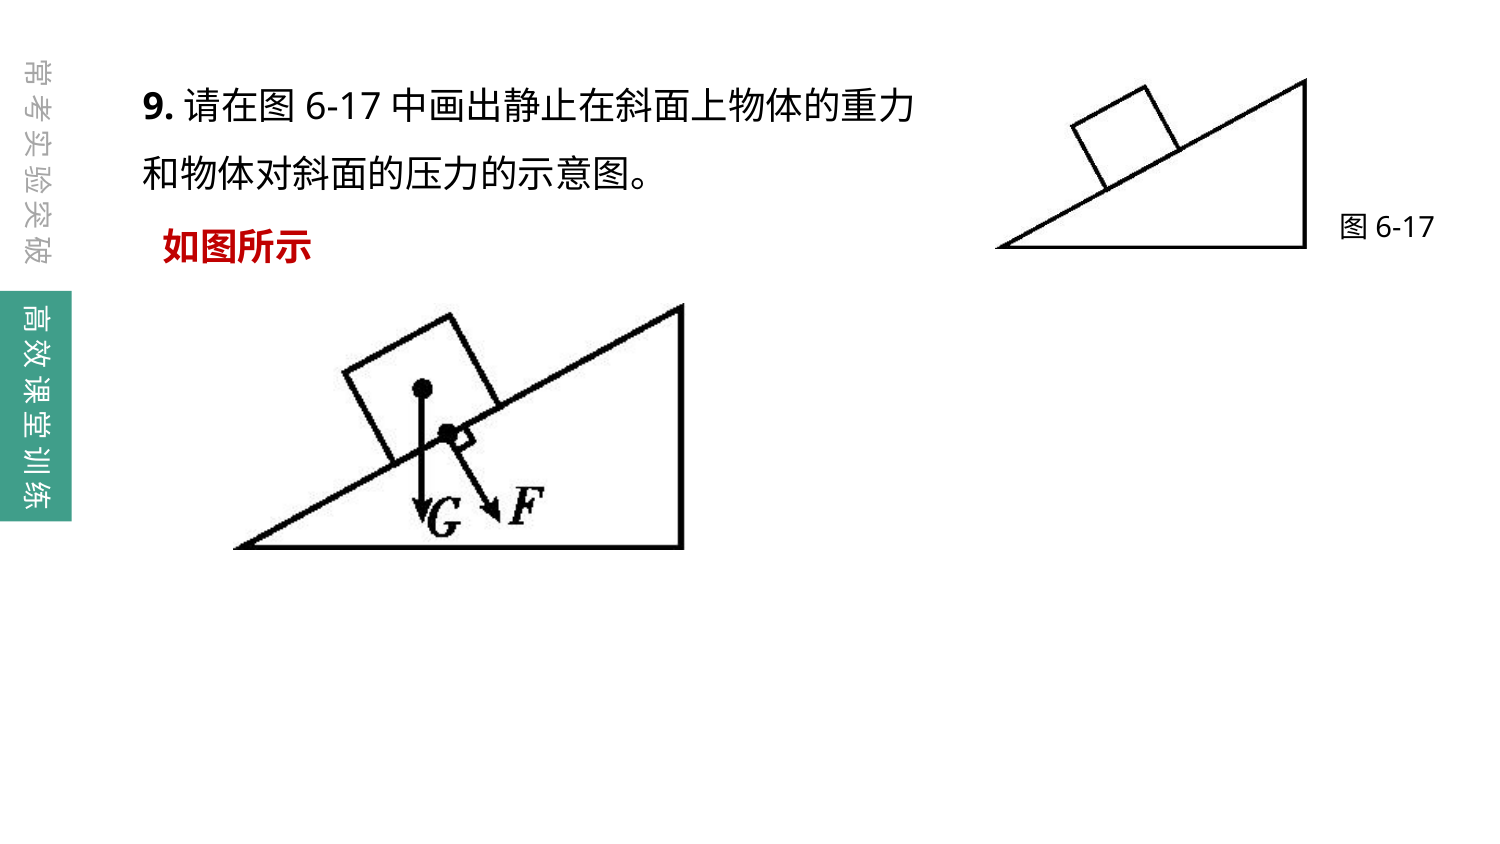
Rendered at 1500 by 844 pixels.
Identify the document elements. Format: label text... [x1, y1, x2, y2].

text_box 9.请在图6-17中画出静止在斜面上物体的重力和物体对斜面的压力的示意图。 [136, 53, 928, 201]
picture [995, 78, 1308, 249]
text_box 如图所示 [156, 194, 383, 274]
picture [233, 303, 686, 550]
text_box 常考实验突破 [15, 47, 63, 278]
text_box 图6-17 [1324, 201, 1450, 251]
text_box 高效课堂训练 [14, 292, 62, 523]
text_box [0, 290, 73, 522]
